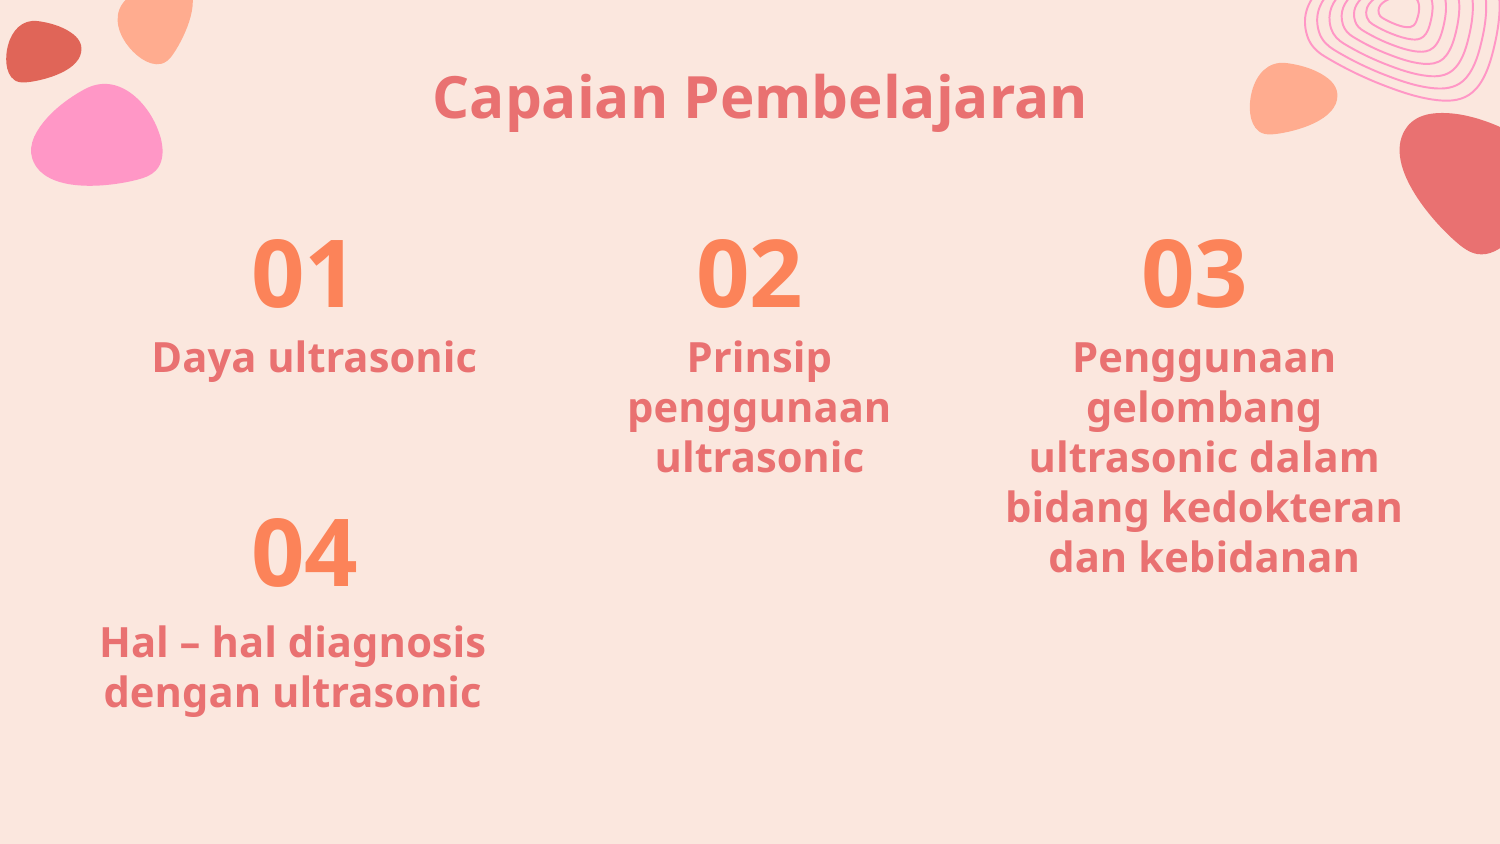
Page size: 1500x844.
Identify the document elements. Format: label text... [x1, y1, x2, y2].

subtitle Penggunaan gelombang ultrasonic dalam bidang kedokteran dan kebidanan [966, 315, 1424, 374]
subtitle Daya ultrasonic [76, 315, 534, 374]
title 02 [668, 208, 832, 331]
subtitle Prinsip penggunaan ultrasonic [534, 315, 966, 374]
subtitle Hal – hal diagnosis dengan ultrasonic [64, 601, 522, 660]
title Capaian Pembelajaran [376, 45, 1145, 140]
title 01 [223, 208, 387, 331]
title 04 [223, 488, 387, 611]
title 03 [1112, 208, 1277, 331]
